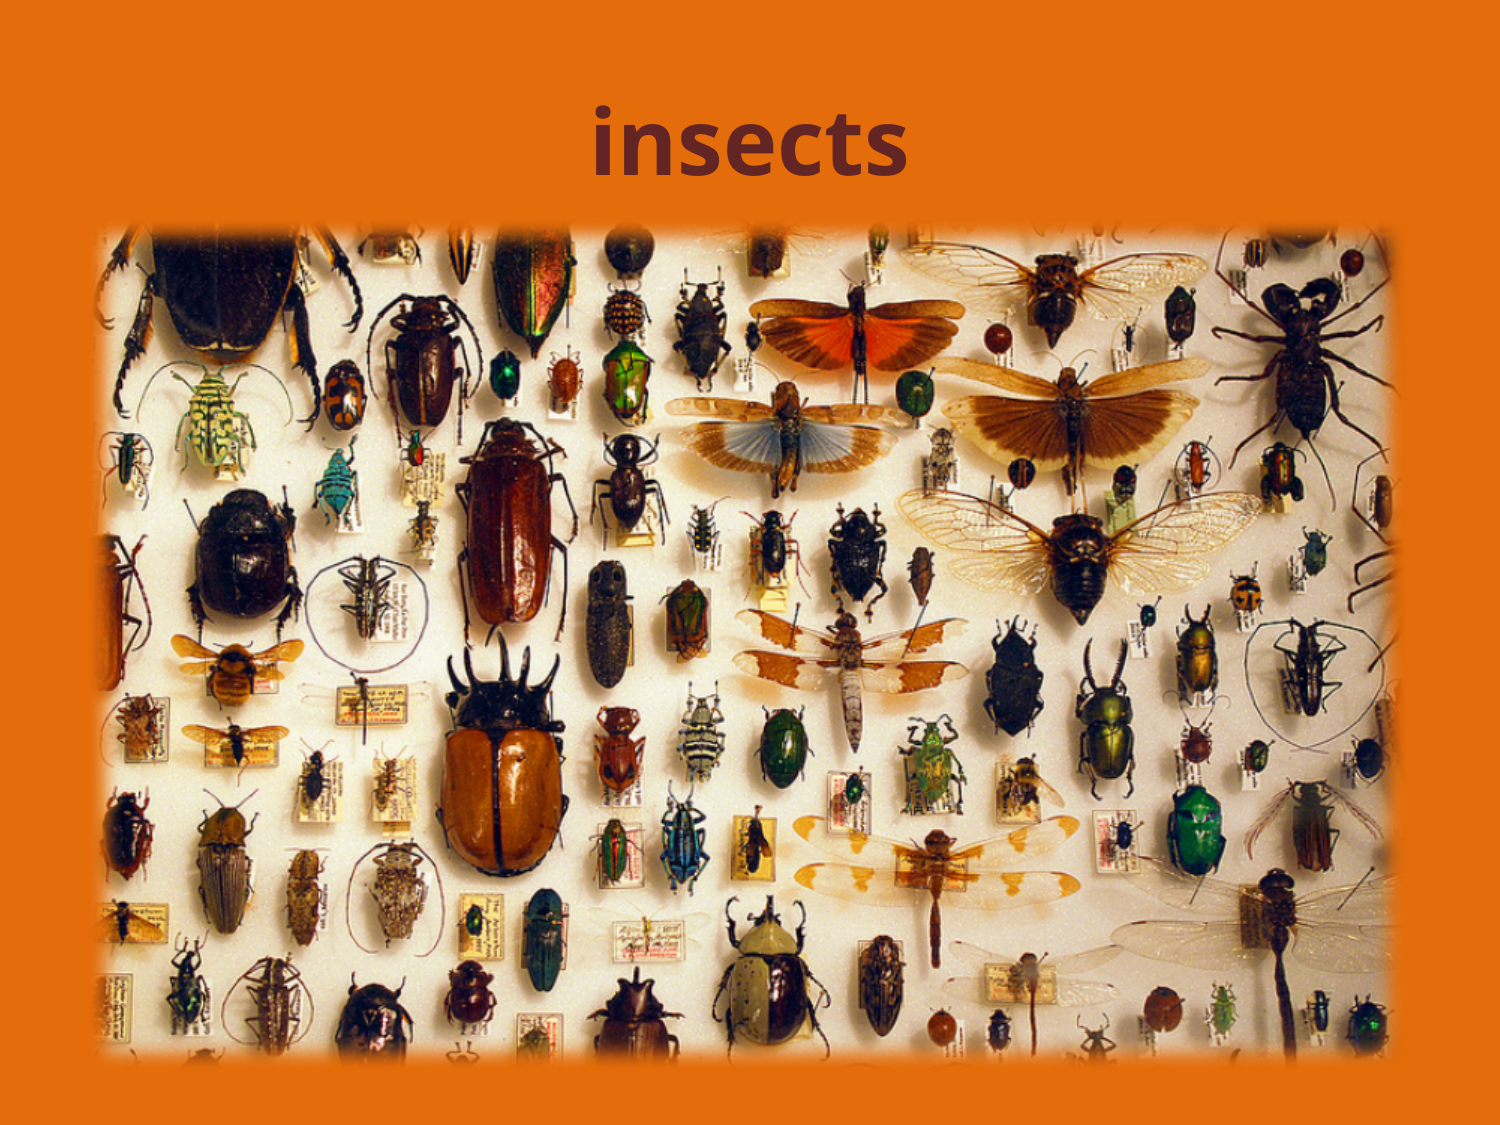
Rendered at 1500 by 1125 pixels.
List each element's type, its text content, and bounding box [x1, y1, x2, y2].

title insects [75, 45, 1425, 233]
picture [88, 219, 1408, 1071]
